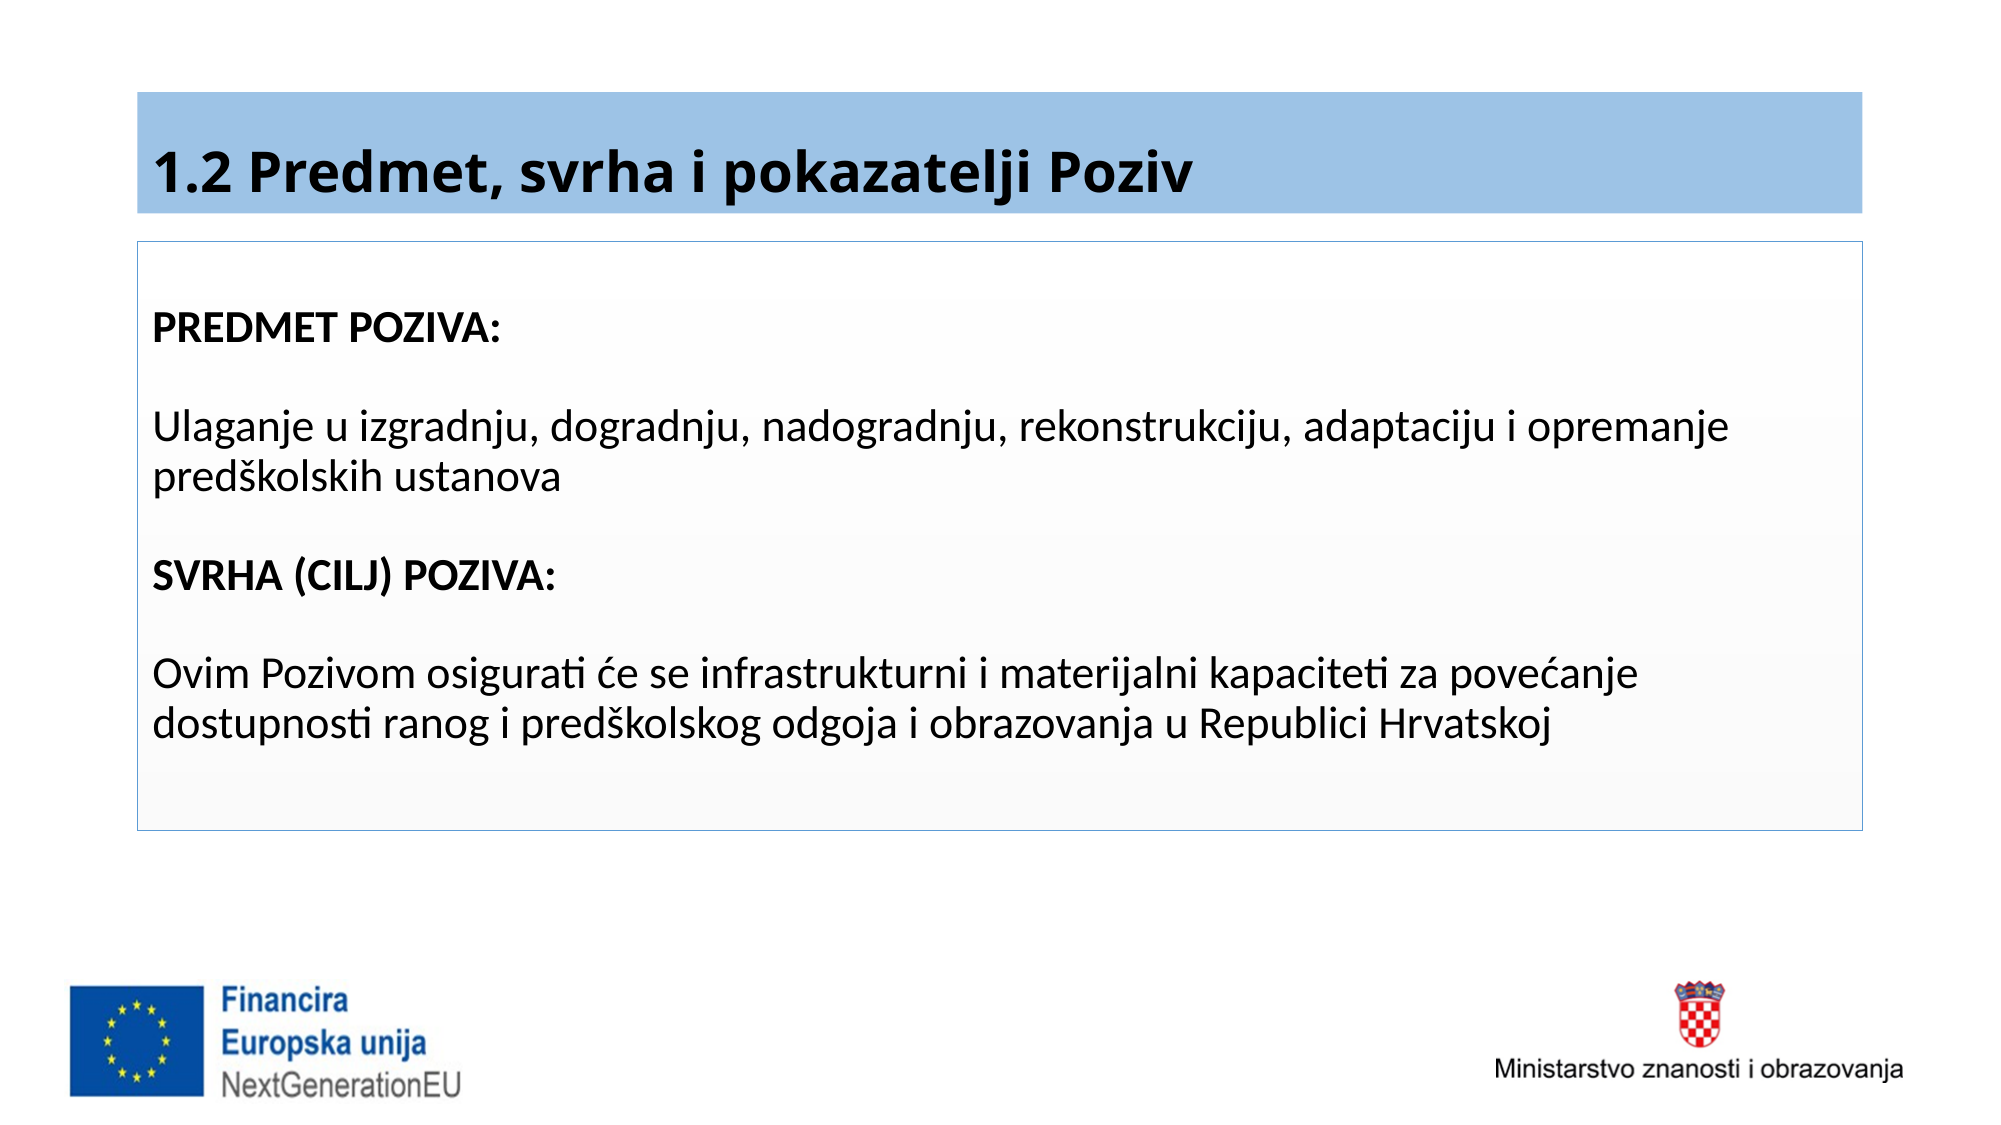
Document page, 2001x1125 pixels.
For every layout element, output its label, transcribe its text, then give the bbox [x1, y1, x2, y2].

picture [1496, 979, 1903, 1083]
picture [64, 979, 485, 1104]
text_box 1.2 Predmet, svrha i pokazatelji Poziv [137, 92, 1863, 214]
title PREDMET POZIVA: Ulaganje u izgradnju, dogradnju, nadogradnju, rekonstrukciju, adaptaciju i opremanje predškolskih ustanova SVRHA (CILJ) POZIVA: Ovim Pozivom osigurati će se infrastrukturni i materijalni kapaciteti za povećanje dostupnosti ranog i predškolskog odgoja i obrazovanja u Republici Hrvatskoj [137, 241, 1863, 831]
